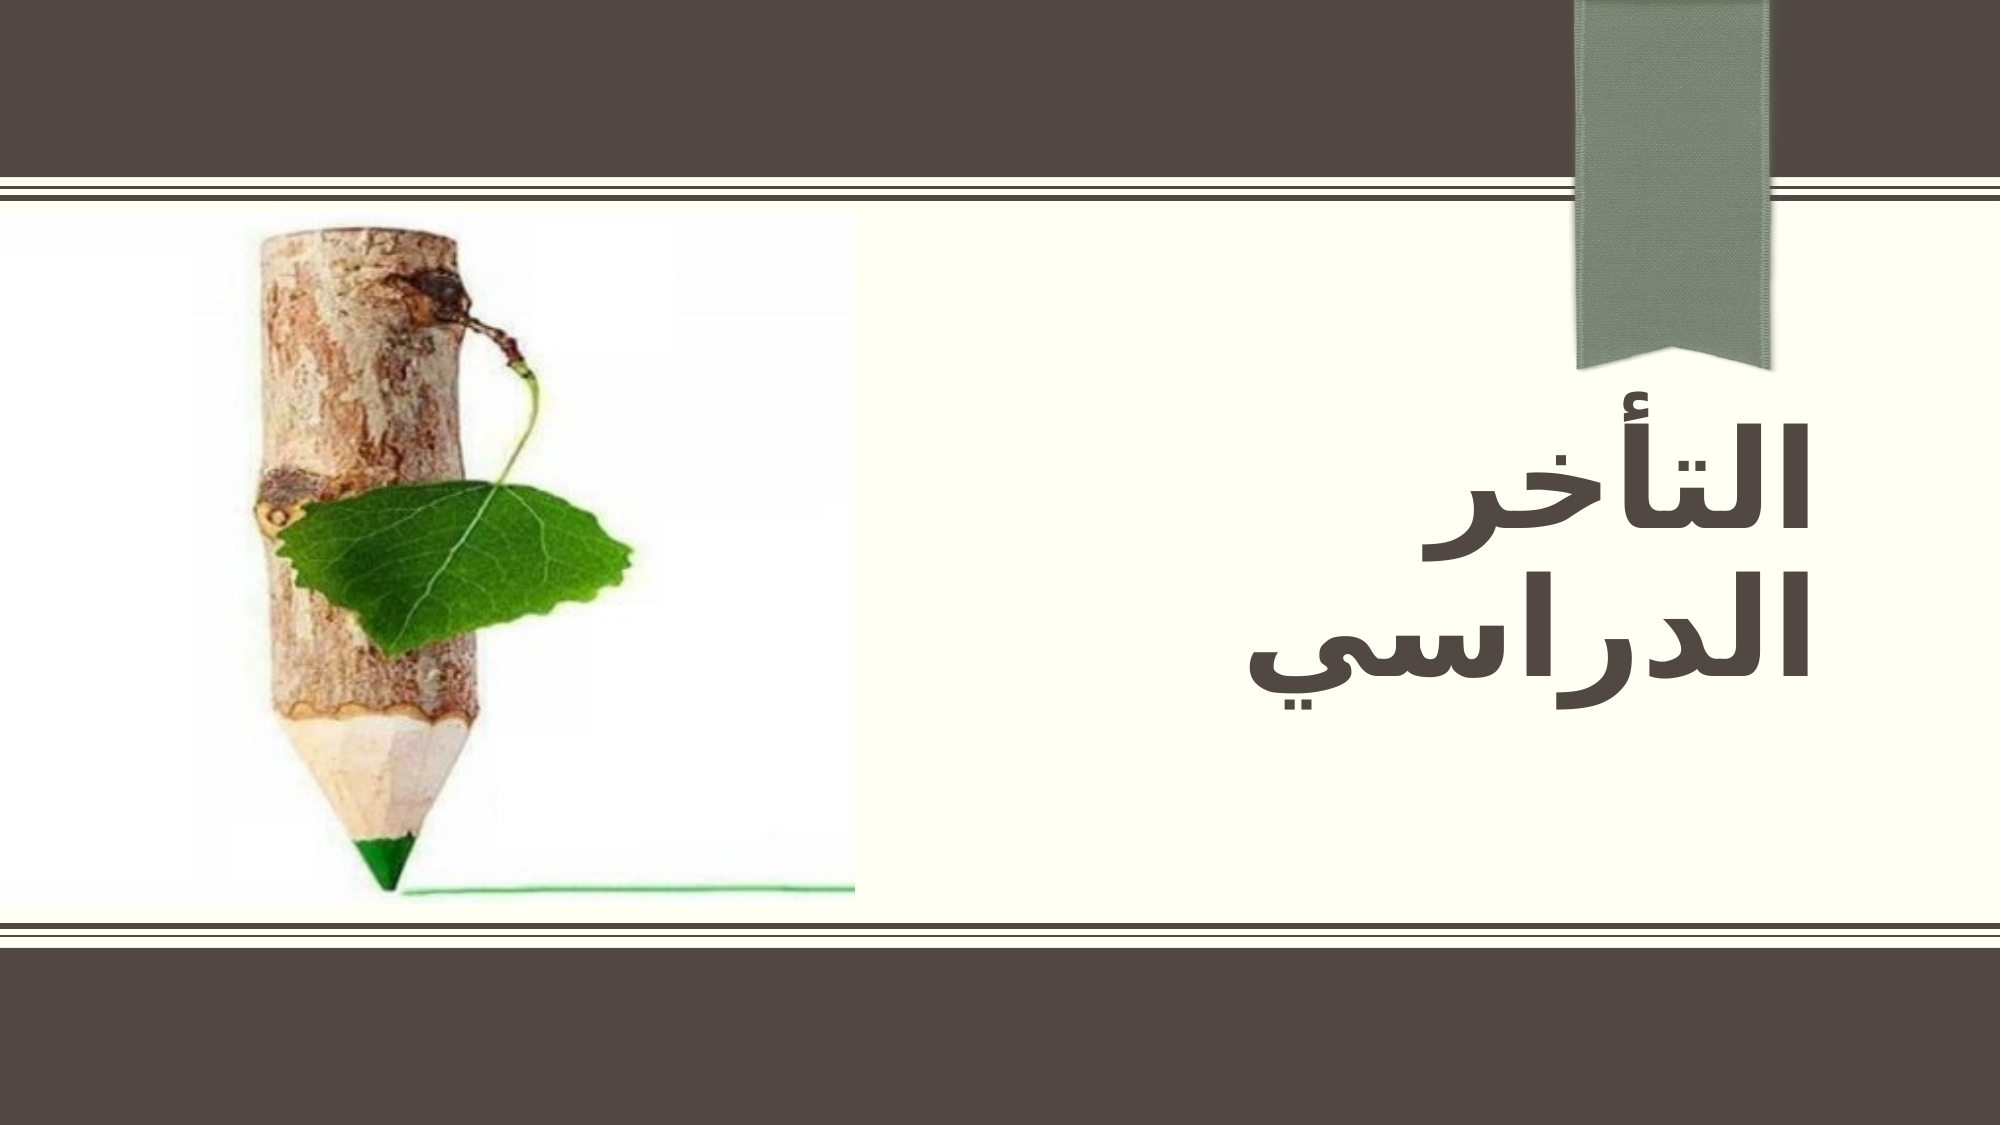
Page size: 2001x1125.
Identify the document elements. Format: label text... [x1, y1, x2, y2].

picture [0, 212, 855, 904]
title التأخر الدراسي [879, 376, 1821, 741]
